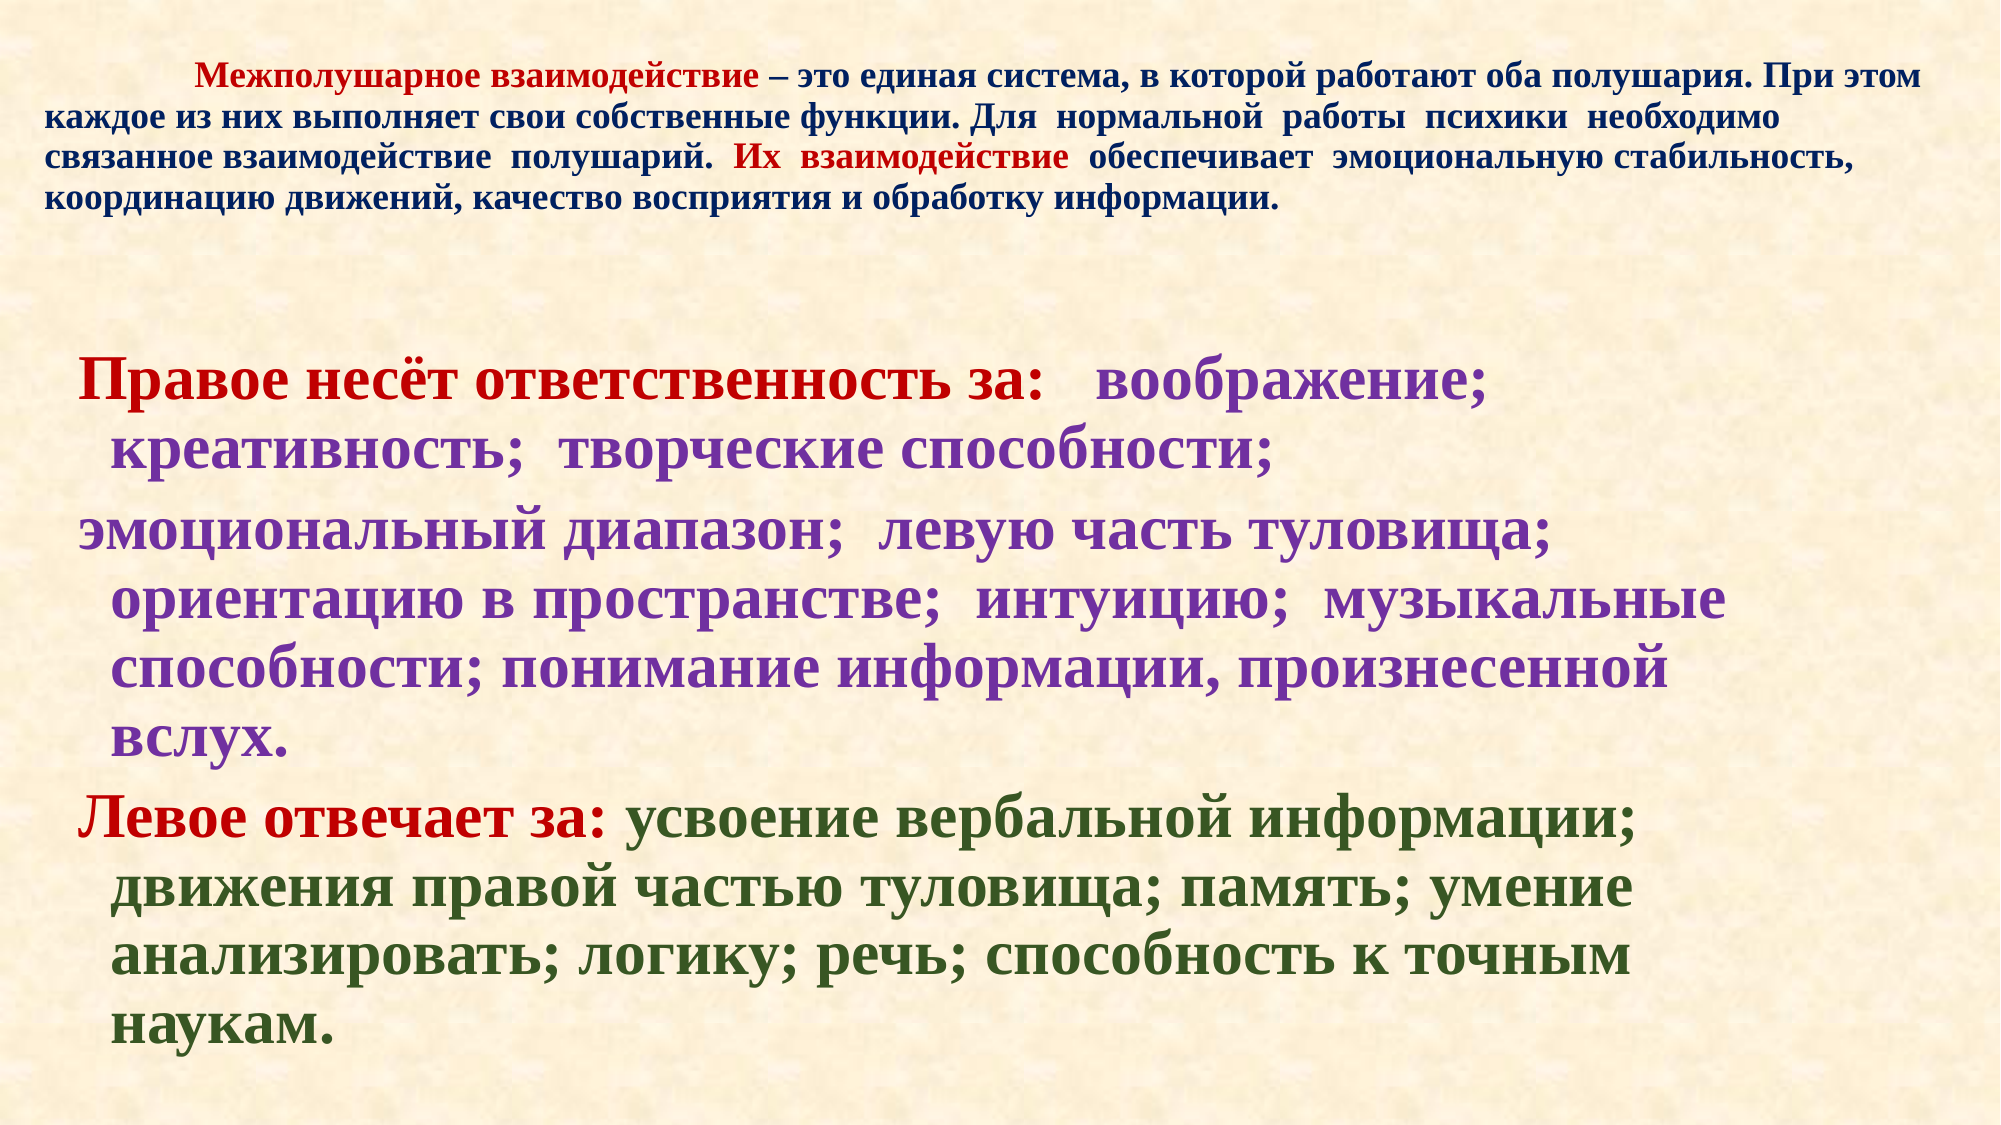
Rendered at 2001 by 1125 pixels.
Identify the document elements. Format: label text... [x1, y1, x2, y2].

picture [0, 0, 2001, 1125]
title Межполушарное взаимодействие – это единая система, в которой работают оба полушария. При этом каждое из них выполняет свои собственные функции. Для нормальной работы психики необходимо связанное взаимодействие полушарий. Их взаимодействие обеспечивает эмоциональную стабильность, координацию движений, качество восприятия и обработку информации. [29, 24, 1965, 293]
list Правое несёт ответственность за: воображение; креативность; творческие способности; эмоциональный диапазон; левую часть туловища; ориентацию в пространстве; интуицию; музыкальные способности; понимание информации, произнесенной вслух. Левое отвечает за: усвоение вербальной информации; движения правой частью туловища; память; умение анализировать; логику; речь; способность к точным наукам. [63, 248, 1863, 1070]
